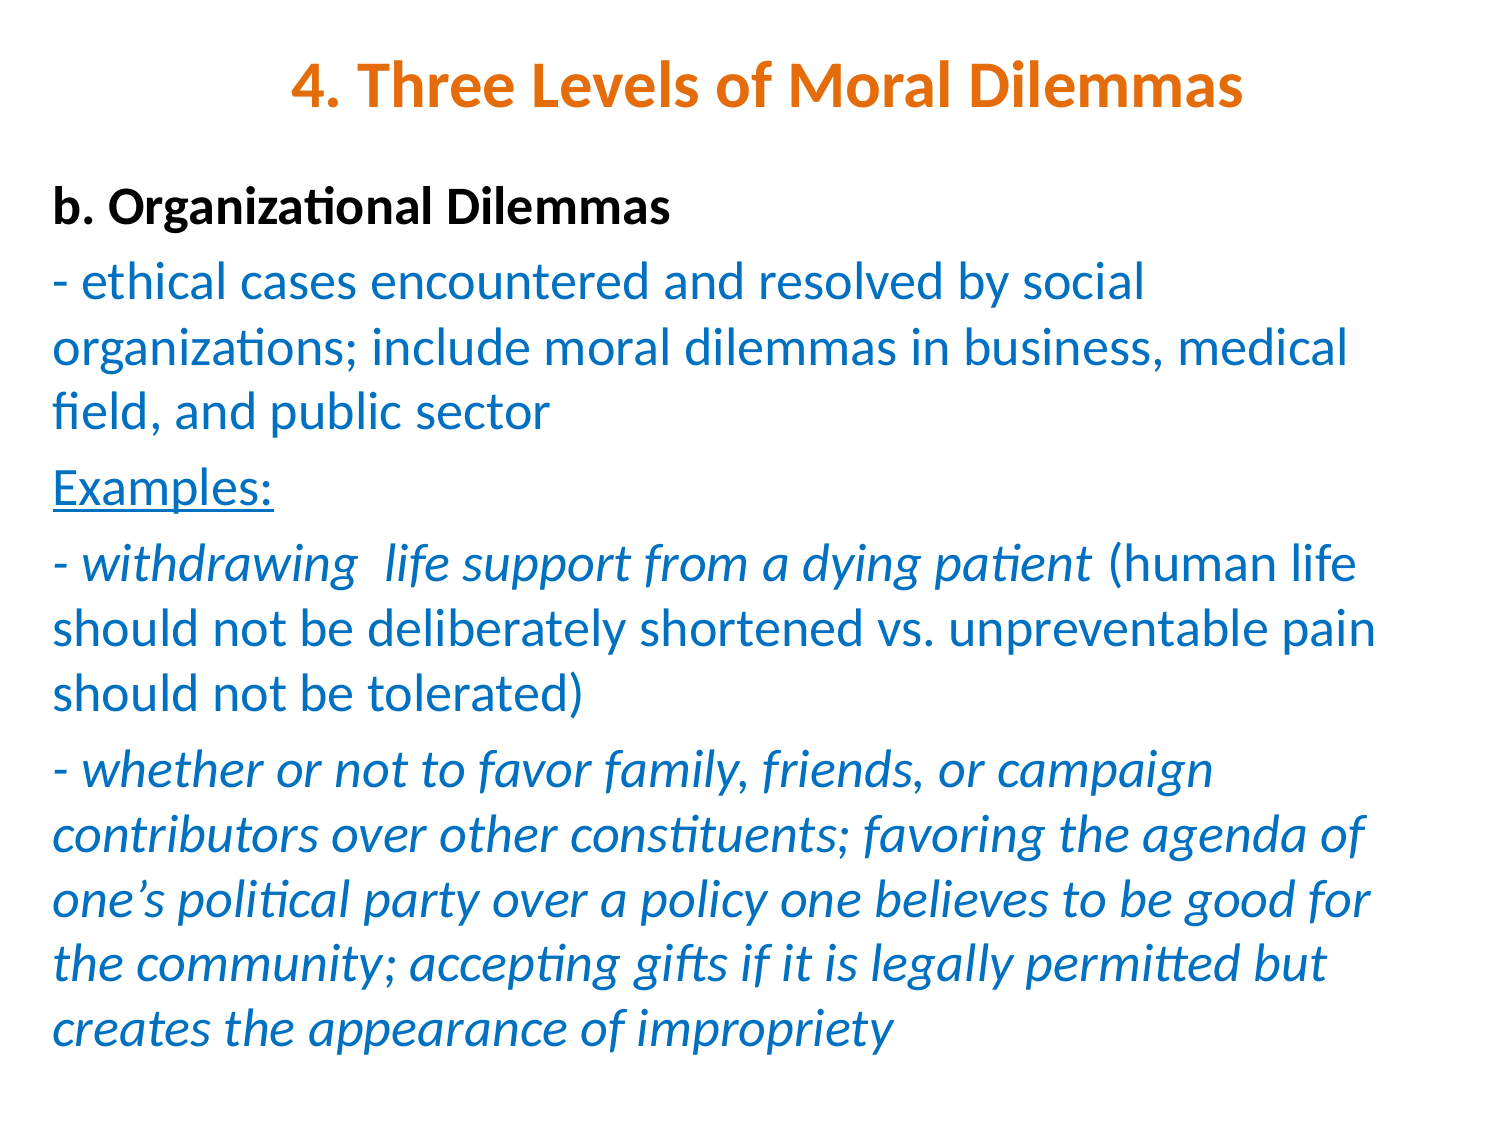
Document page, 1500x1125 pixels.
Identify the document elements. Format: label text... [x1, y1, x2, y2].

list b. Organizational Dilemmas - ethical cases encountered and resolved by social organizations; include moral dilemmas in business, medical field, and public sector Examples: - withdrawing life support from a dying patient (human life should not be deliberately shortened vs. unpreventable pain should not be tolerated) - whether or not to favor family, friends, or campaign contributors over other constituents; favoring the agenda of one’s political party over a policy one believes to be good for the community; accepting gifts if it is legally permitted but creates the appearance of impropriety [37, 162, 1463, 1100]
title 4. Three Levels of Moral Dilemmas [43, 0, 1494, 175]
